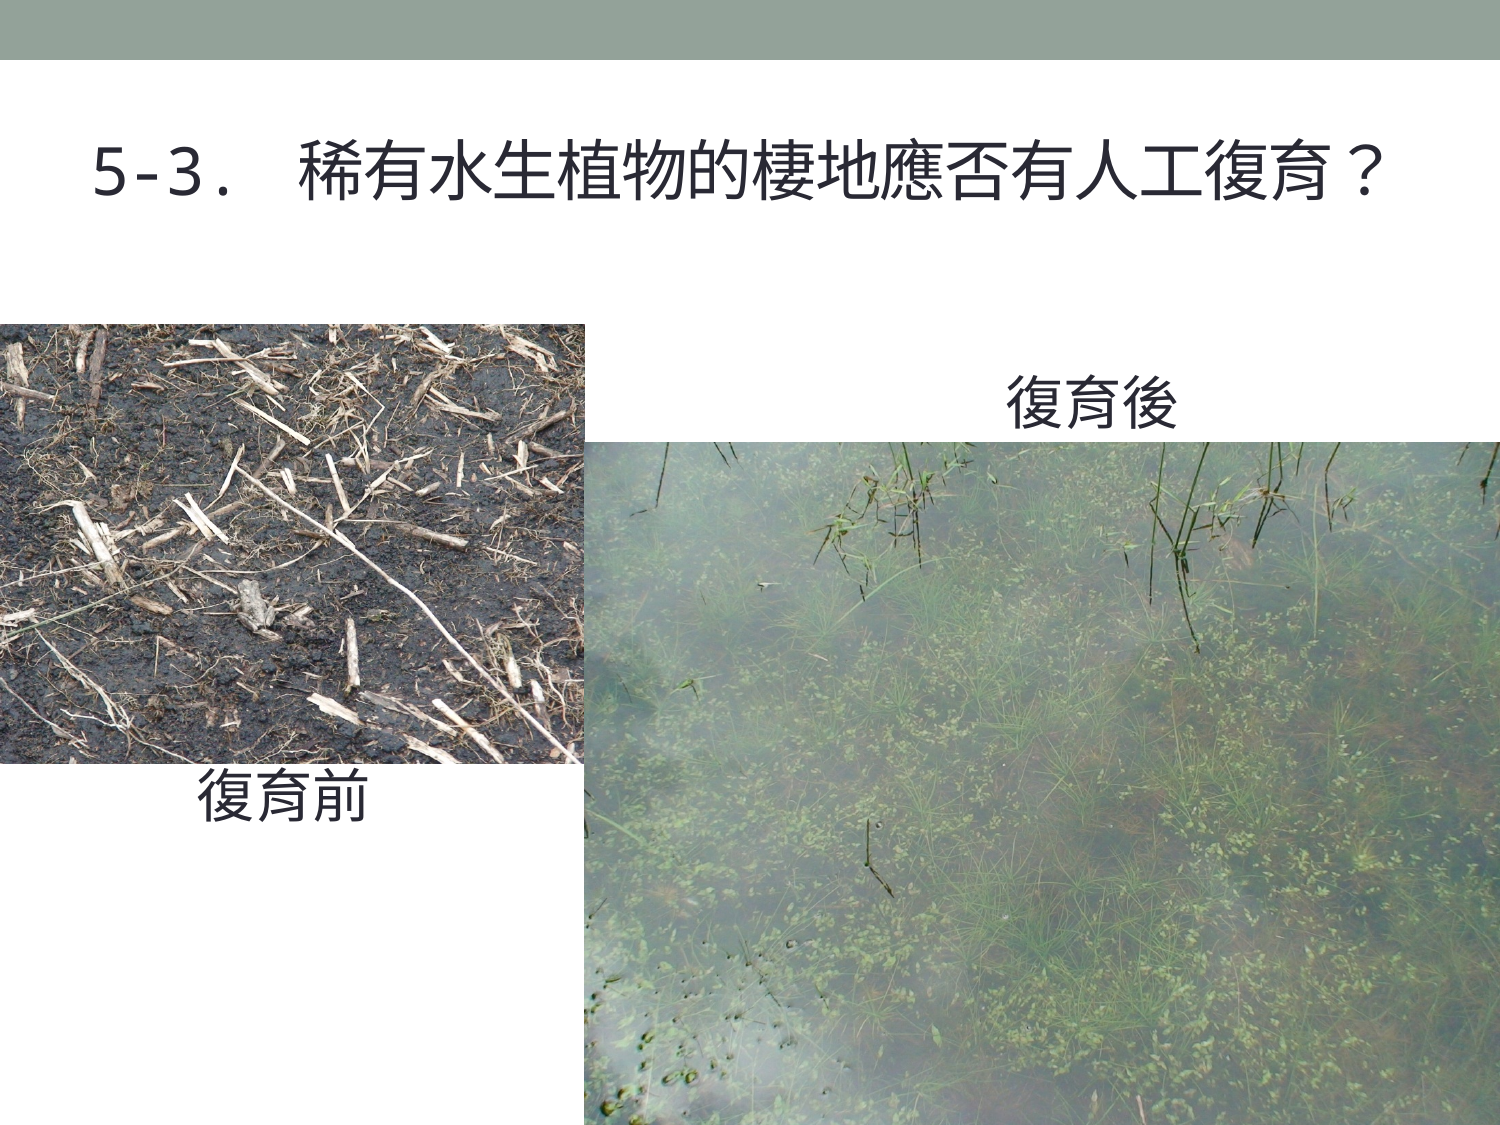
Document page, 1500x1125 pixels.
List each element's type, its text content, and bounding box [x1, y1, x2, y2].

text_box 復育後 [879, 359, 1306, 439]
picture [0, 324, 1500, 1125]
title 5-3. 稀有水生植物的棲地應否有人工復育？ [75, 87, 1425, 250]
text_box 復育前 [64, 772, 502, 837]
